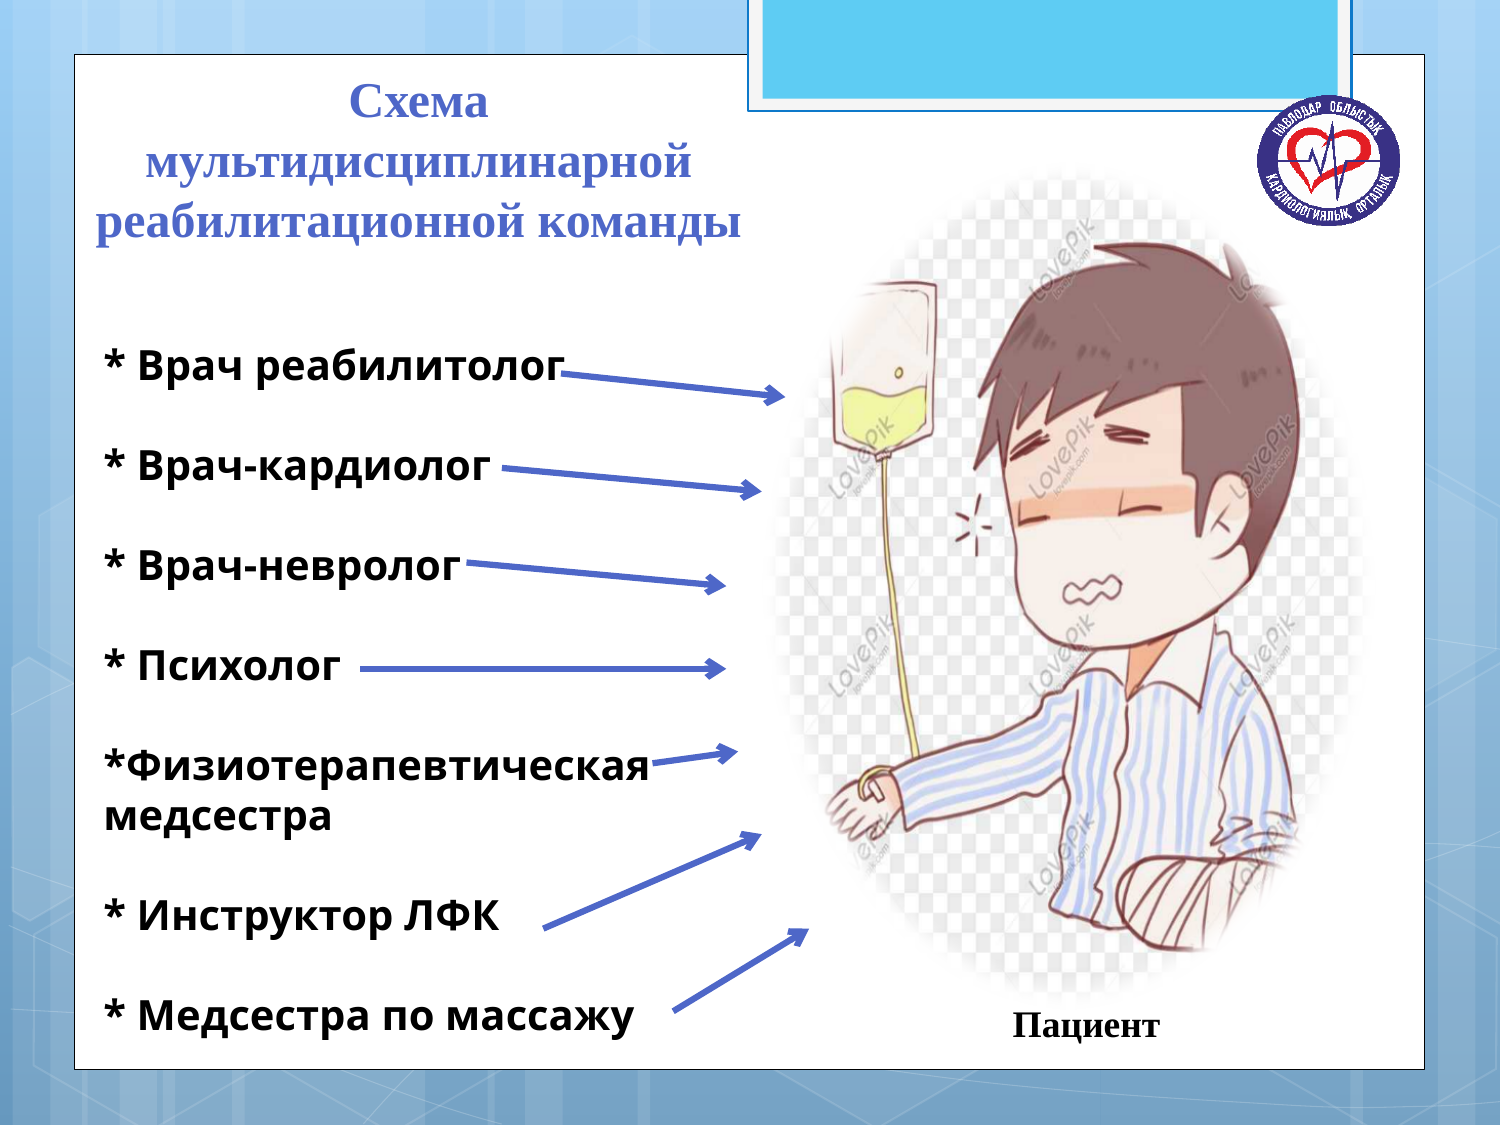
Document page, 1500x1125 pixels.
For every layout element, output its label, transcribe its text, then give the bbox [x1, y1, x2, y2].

picture [761, 95, 1400, 1012]
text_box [501, 467, 762, 492]
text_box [672, 928, 810, 1012]
text_box * Врач реабилитолог * Врач-кардиолог * Врач-невролог * Психолог *Физиотерапевтическая медсестра * Инструктор ЛФК * Медсестра по массажу [88, 331, 727, 1047]
title Схема мультидисциплинарной реабилитационной команды [70, 54, 768, 255]
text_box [652, 751, 739, 764]
text_box Пациент [997, 1021, 1199, 1053]
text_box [466, 562, 727, 587]
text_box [542, 833, 762, 929]
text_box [560, 373, 786, 398]
